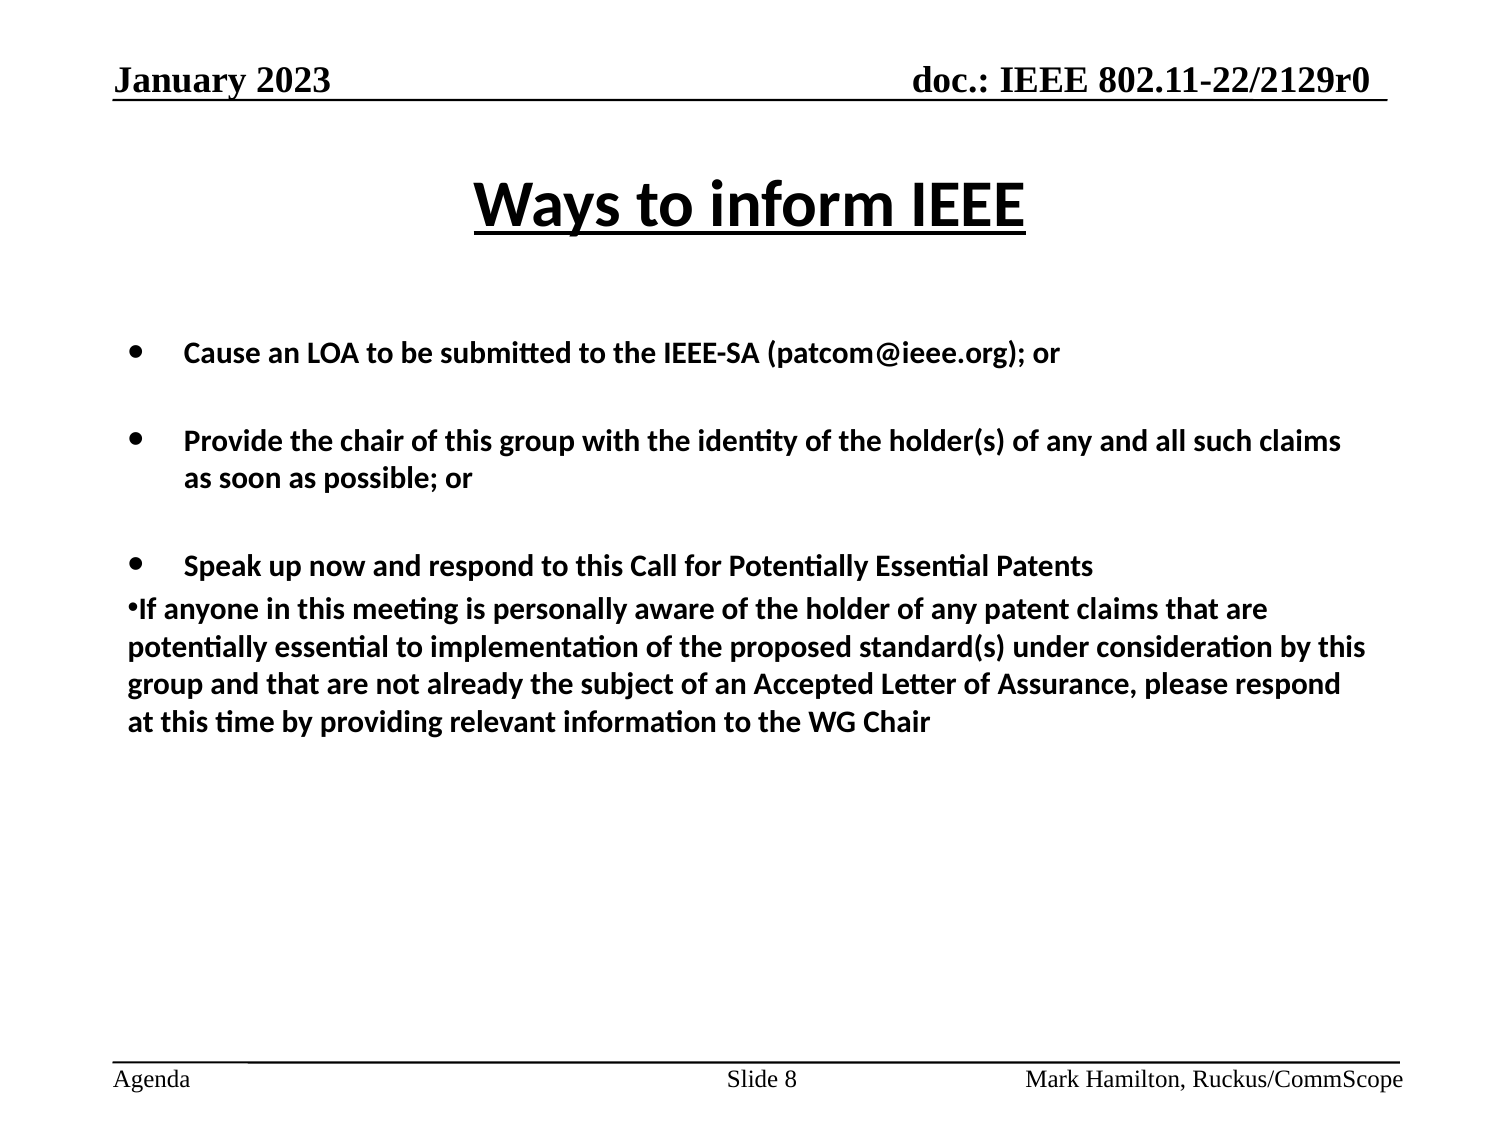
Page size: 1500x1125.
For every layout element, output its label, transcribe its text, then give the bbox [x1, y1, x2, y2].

title Ways to inform IEEE [112, 112, 1388, 288]
list Cause an LOA to be submitted to the IEEE-SA (patcom@ieee.org); or Provide the chair of this group with the identity of the holder(s) of any and all such claims as soon as possible; or Speak up now and respond to this Call for Potentially Essential Patents If anyone in this meeting is personally aware of the holder of any patent claims that are potentially essential to implementation of the proposed standard(s) under consideration by this group and that are not already the subject of an Accepted Letter of Assurance, please respond at this time by providing relevant information to the WG Chair [112, 324, 1388, 1000]
